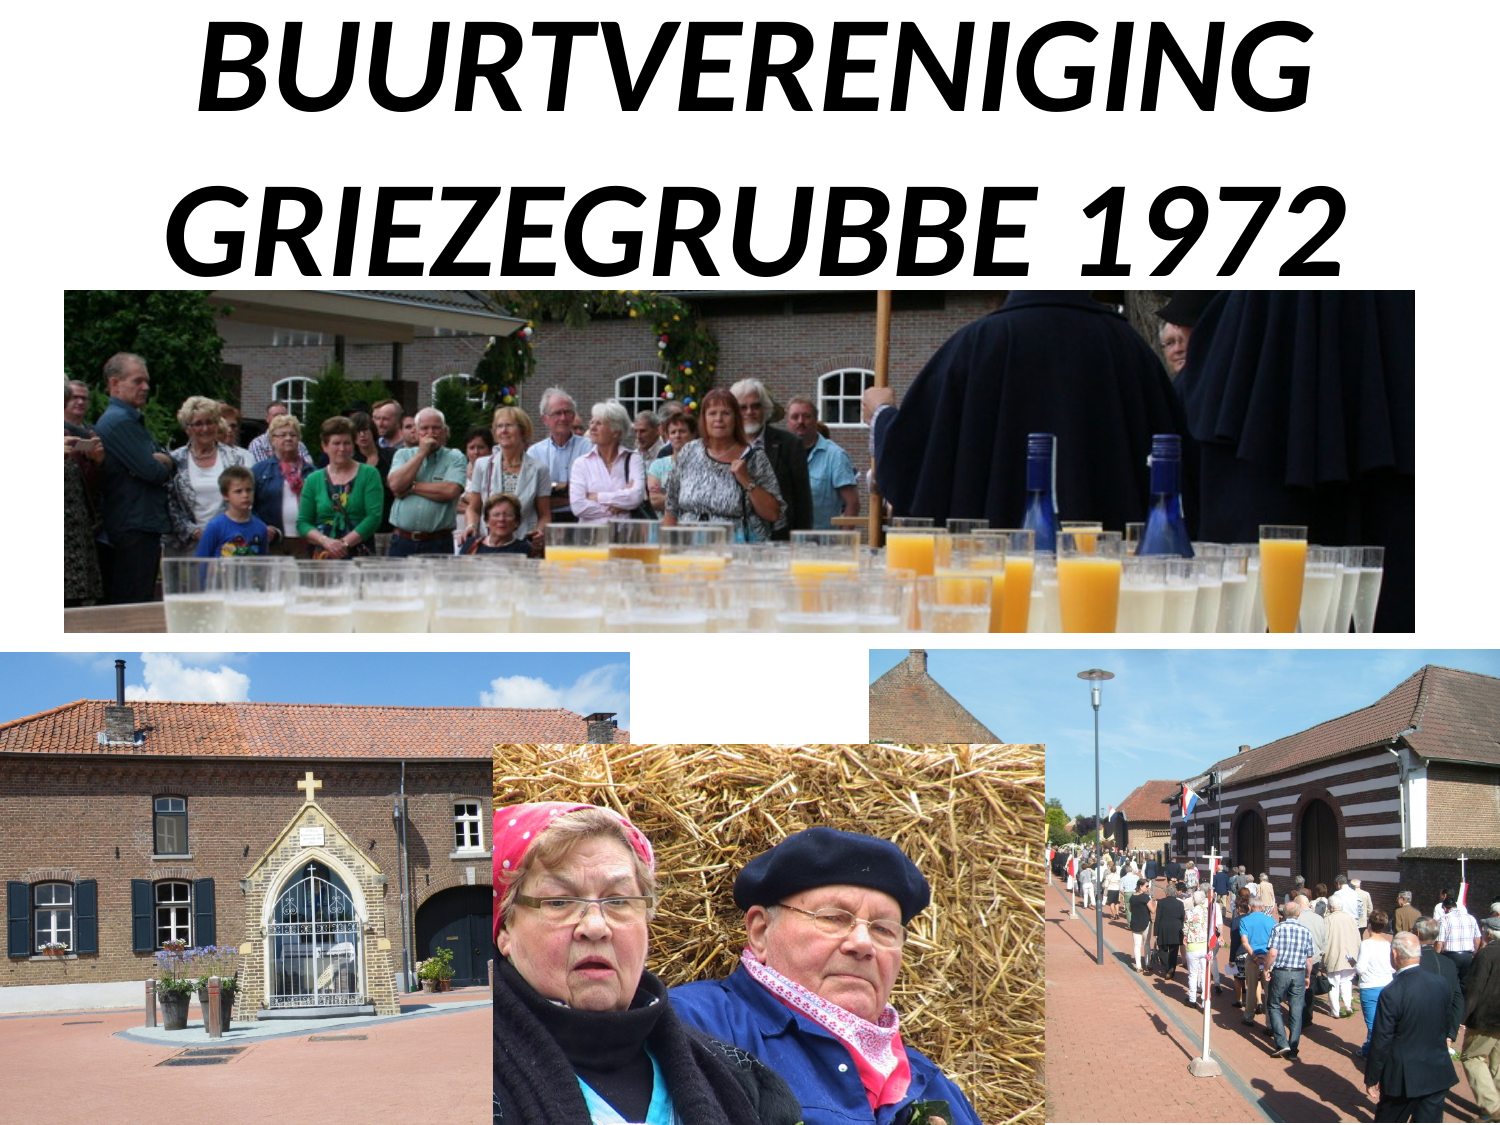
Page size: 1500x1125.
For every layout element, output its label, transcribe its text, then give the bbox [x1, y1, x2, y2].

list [64, 290, 1416, 633]
title BUURTVERENIGING GRIEZEGRUBBE 1972 [75, 45, 1436, 233]
picture [0, 649, 1500, 1125]
